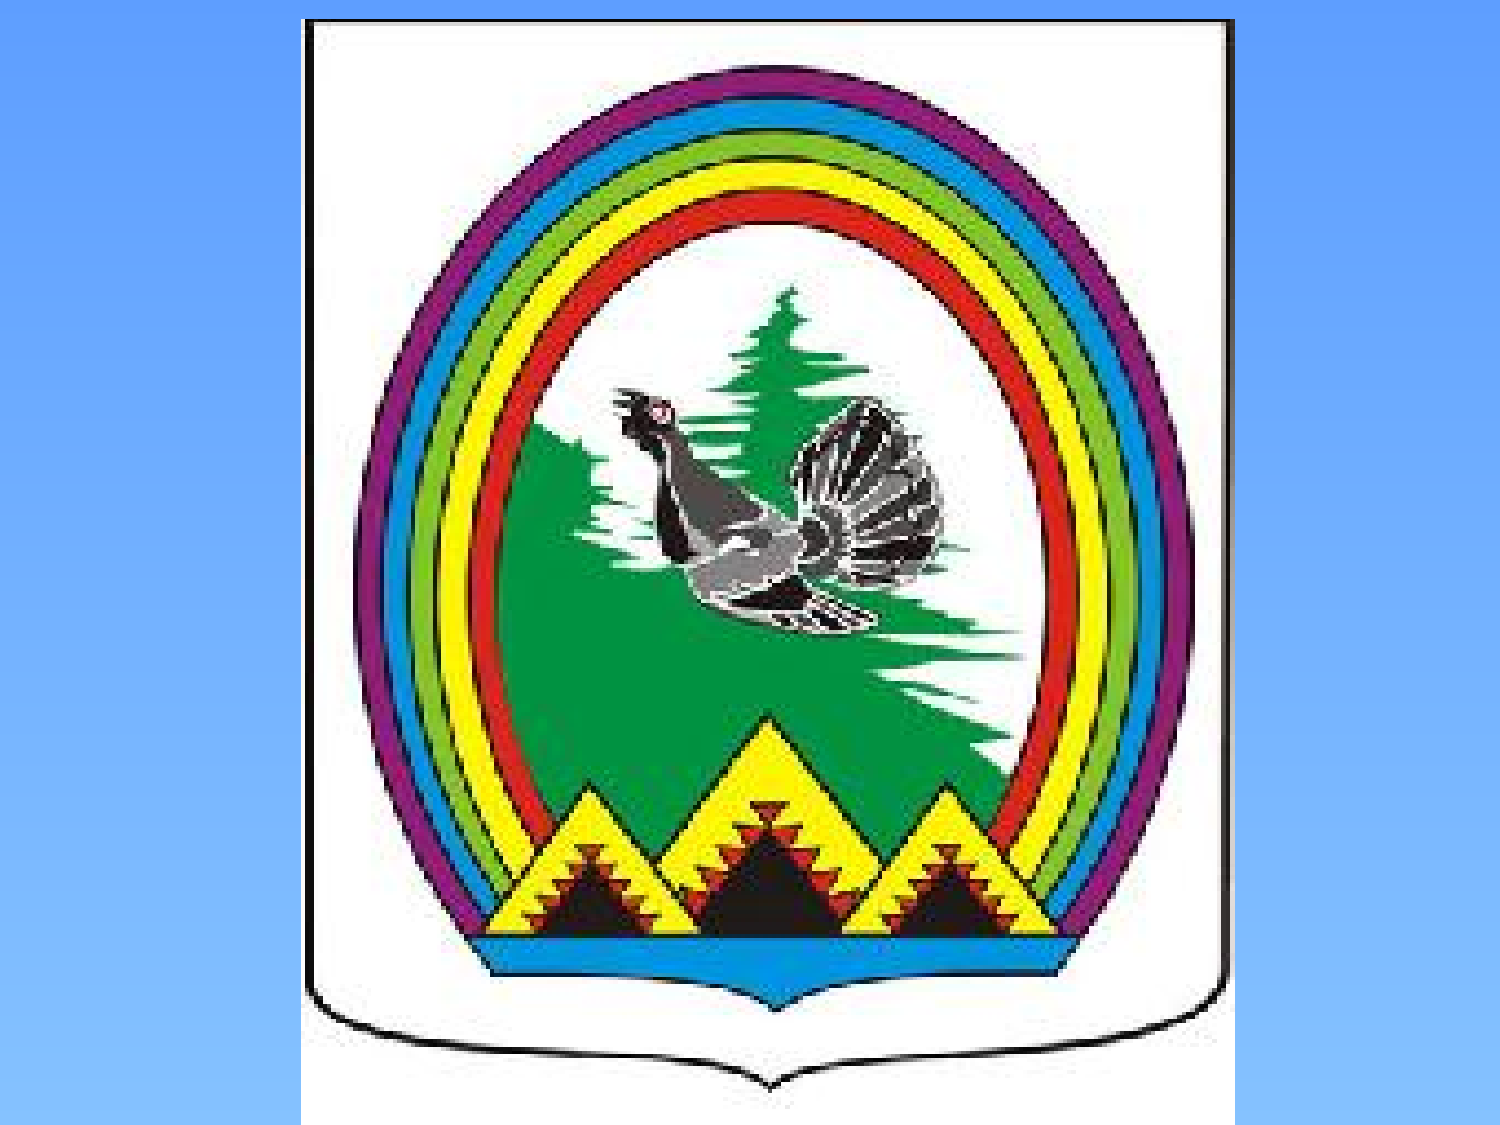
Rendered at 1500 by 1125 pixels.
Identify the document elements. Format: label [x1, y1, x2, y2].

list [300, 18, 1235, 1125]
